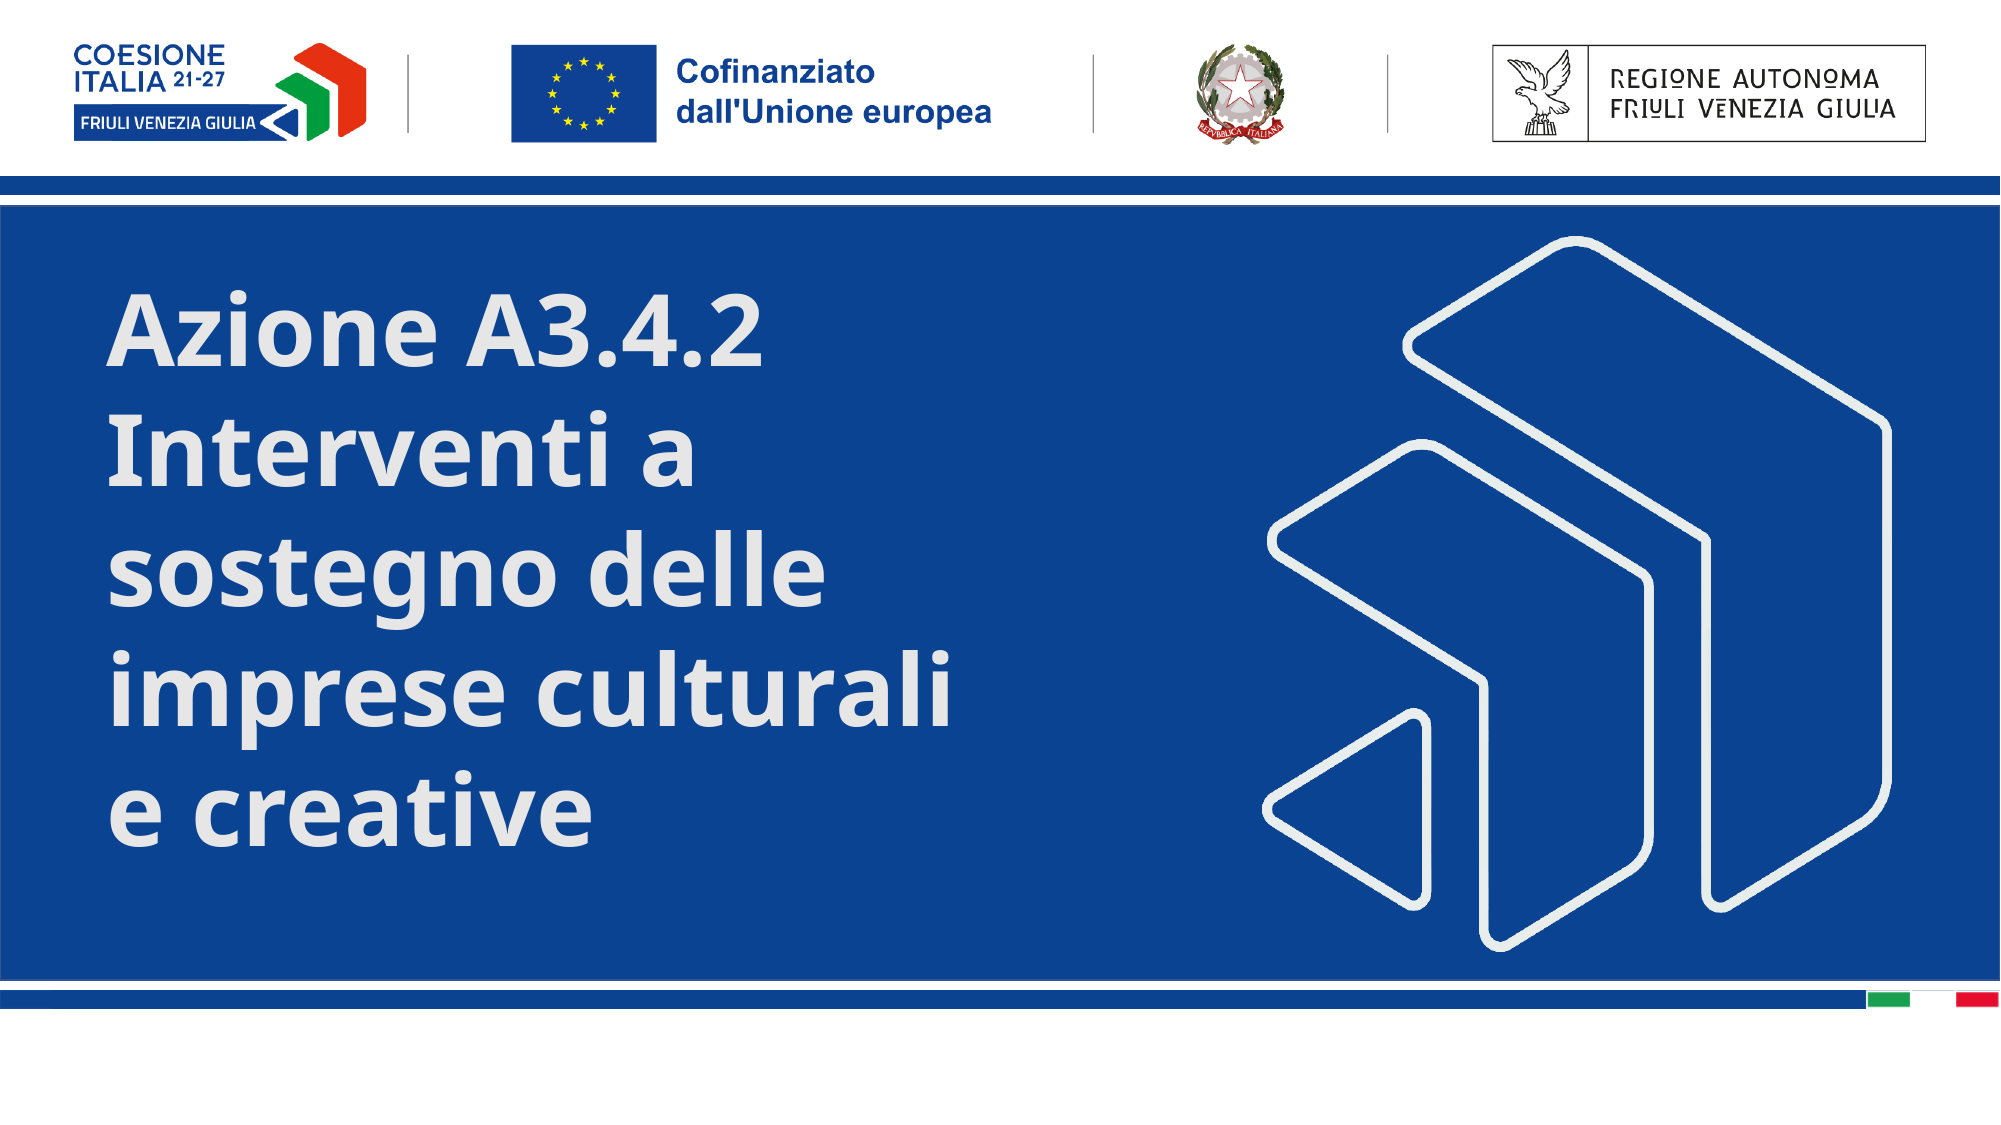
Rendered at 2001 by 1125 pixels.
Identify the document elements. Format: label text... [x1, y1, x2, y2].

text_box Azione A3.4.2 Interventi a sostegno delle imprese culturali e creative [91, 258, 1031, 502]
text_box [0, 0, 2000, 176]
picture [0, 990, 2000, 1009]
picture [0, 176, 2000, 195]
picture [73, 42, 1926, 146]
text_box [0, 205, 2000, 981]
picture [1262, 210, 1945, 953]
